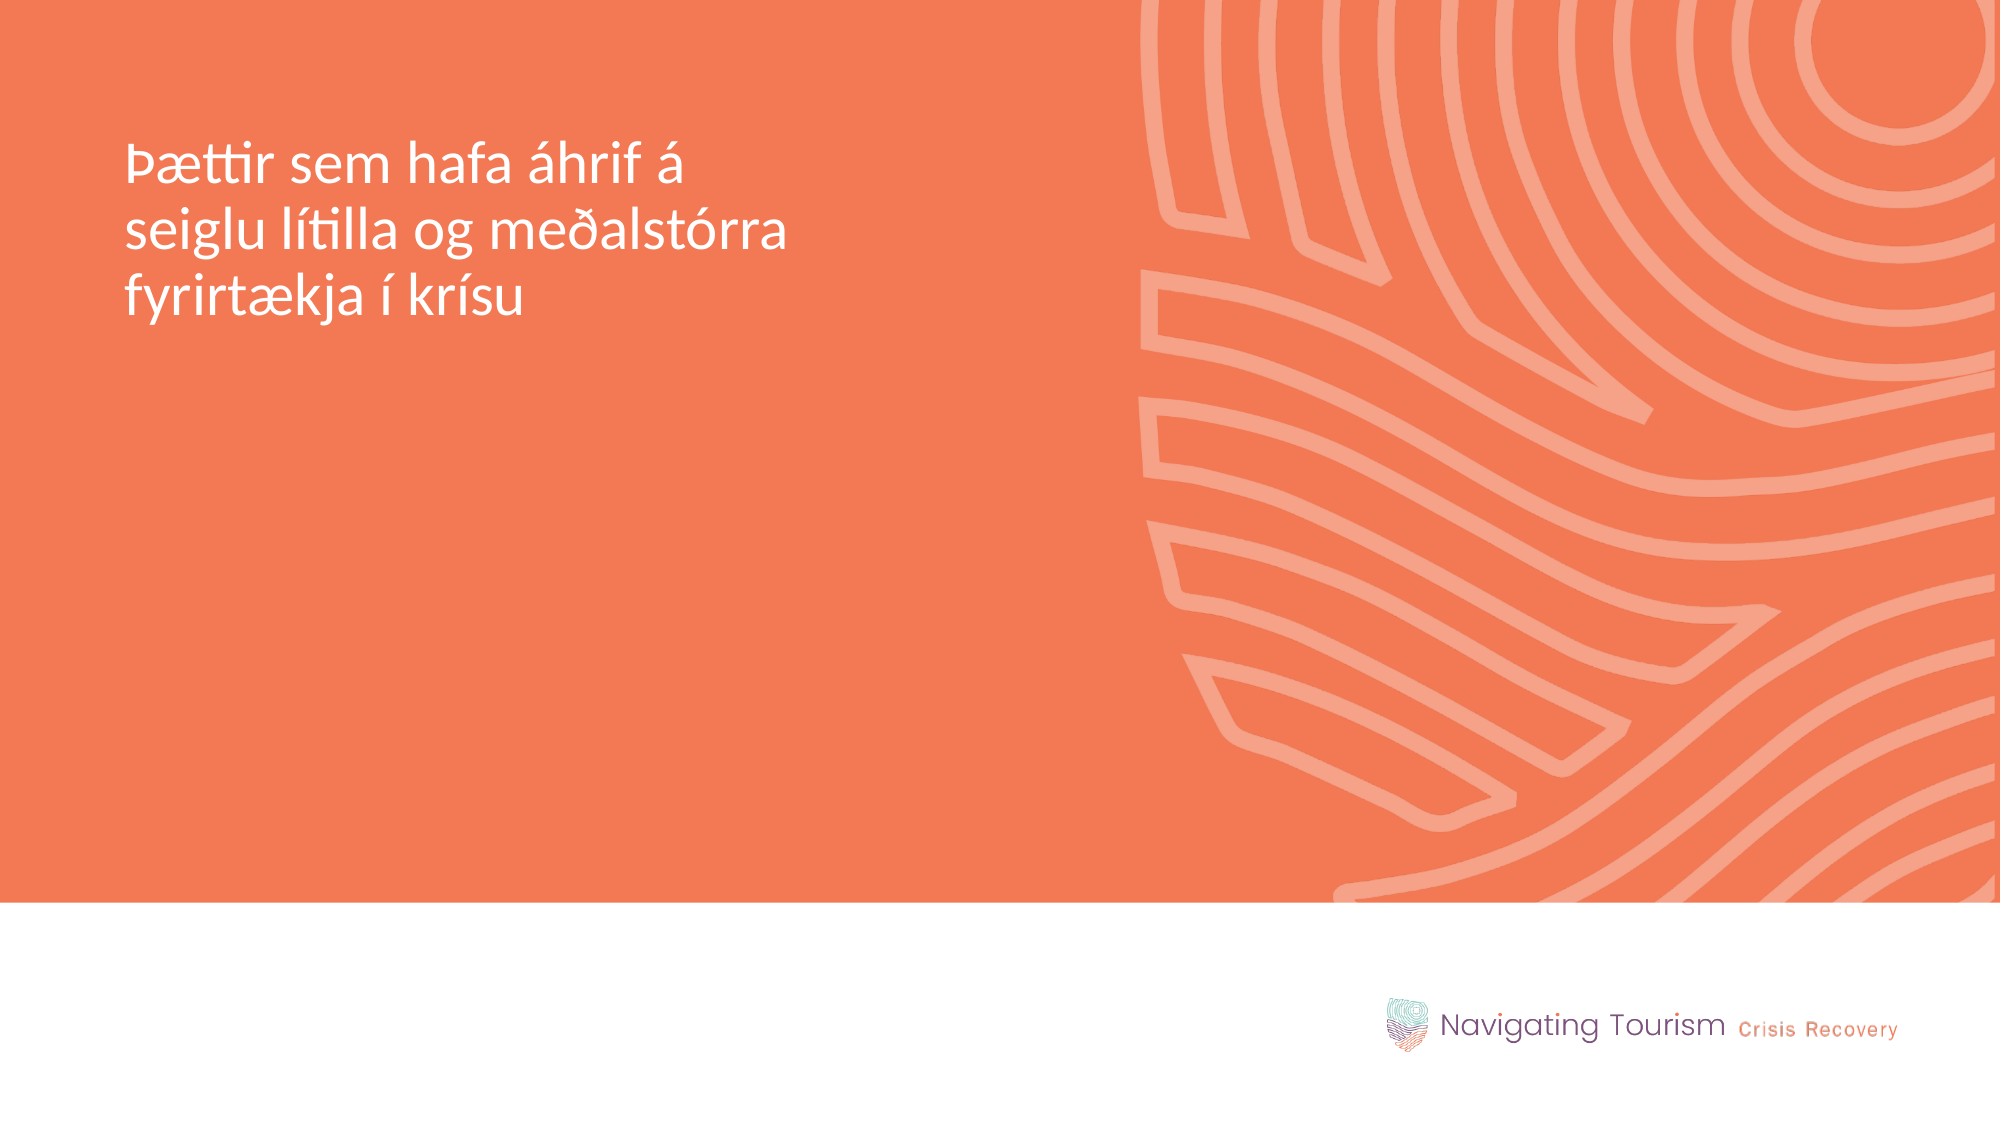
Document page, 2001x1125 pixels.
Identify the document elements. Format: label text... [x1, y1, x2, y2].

list Þættir sem hafa áhrif á seiglu lítilla og meðalstórra fyrirtækja í krísu [109, 123, 820, 394]
picture [1434, 1000, 1899, 1050]
picture [1138, 0, 1995, 903]
picture [1387, 993, 1433, 1056]
